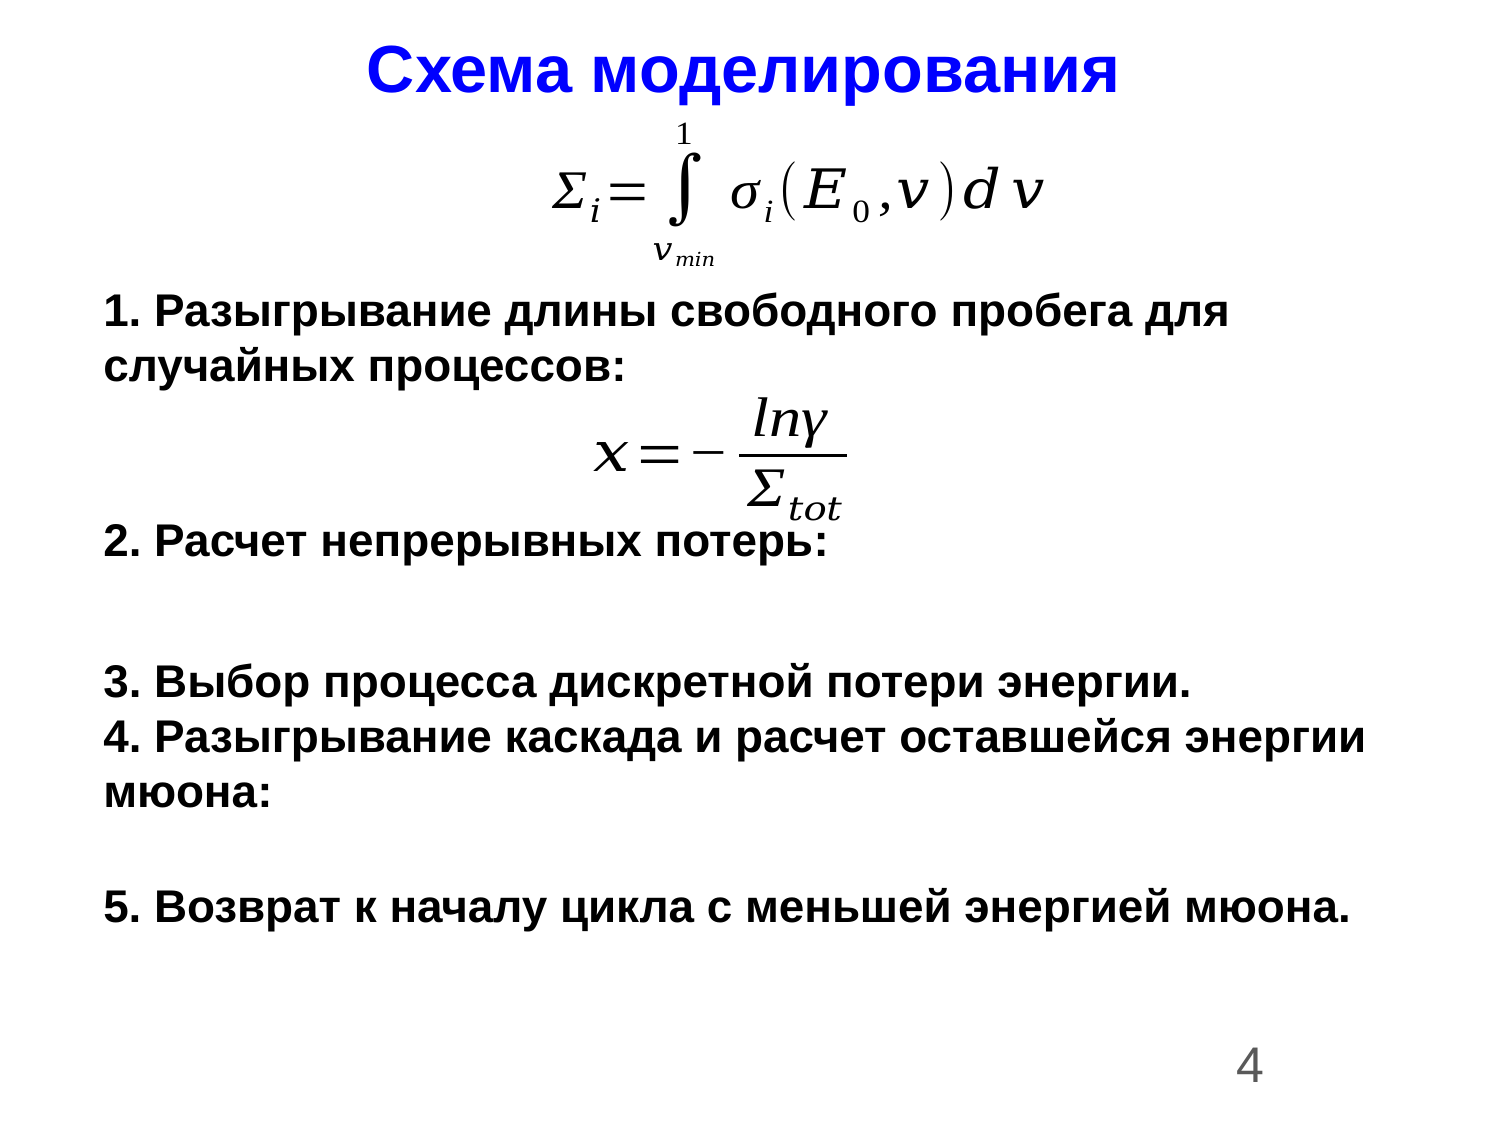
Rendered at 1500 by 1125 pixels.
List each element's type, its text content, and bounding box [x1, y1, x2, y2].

slide_number 4 [1074, 1024, 1425, 1103]
title Схема моделирования [69, 19, 1419, 114]
